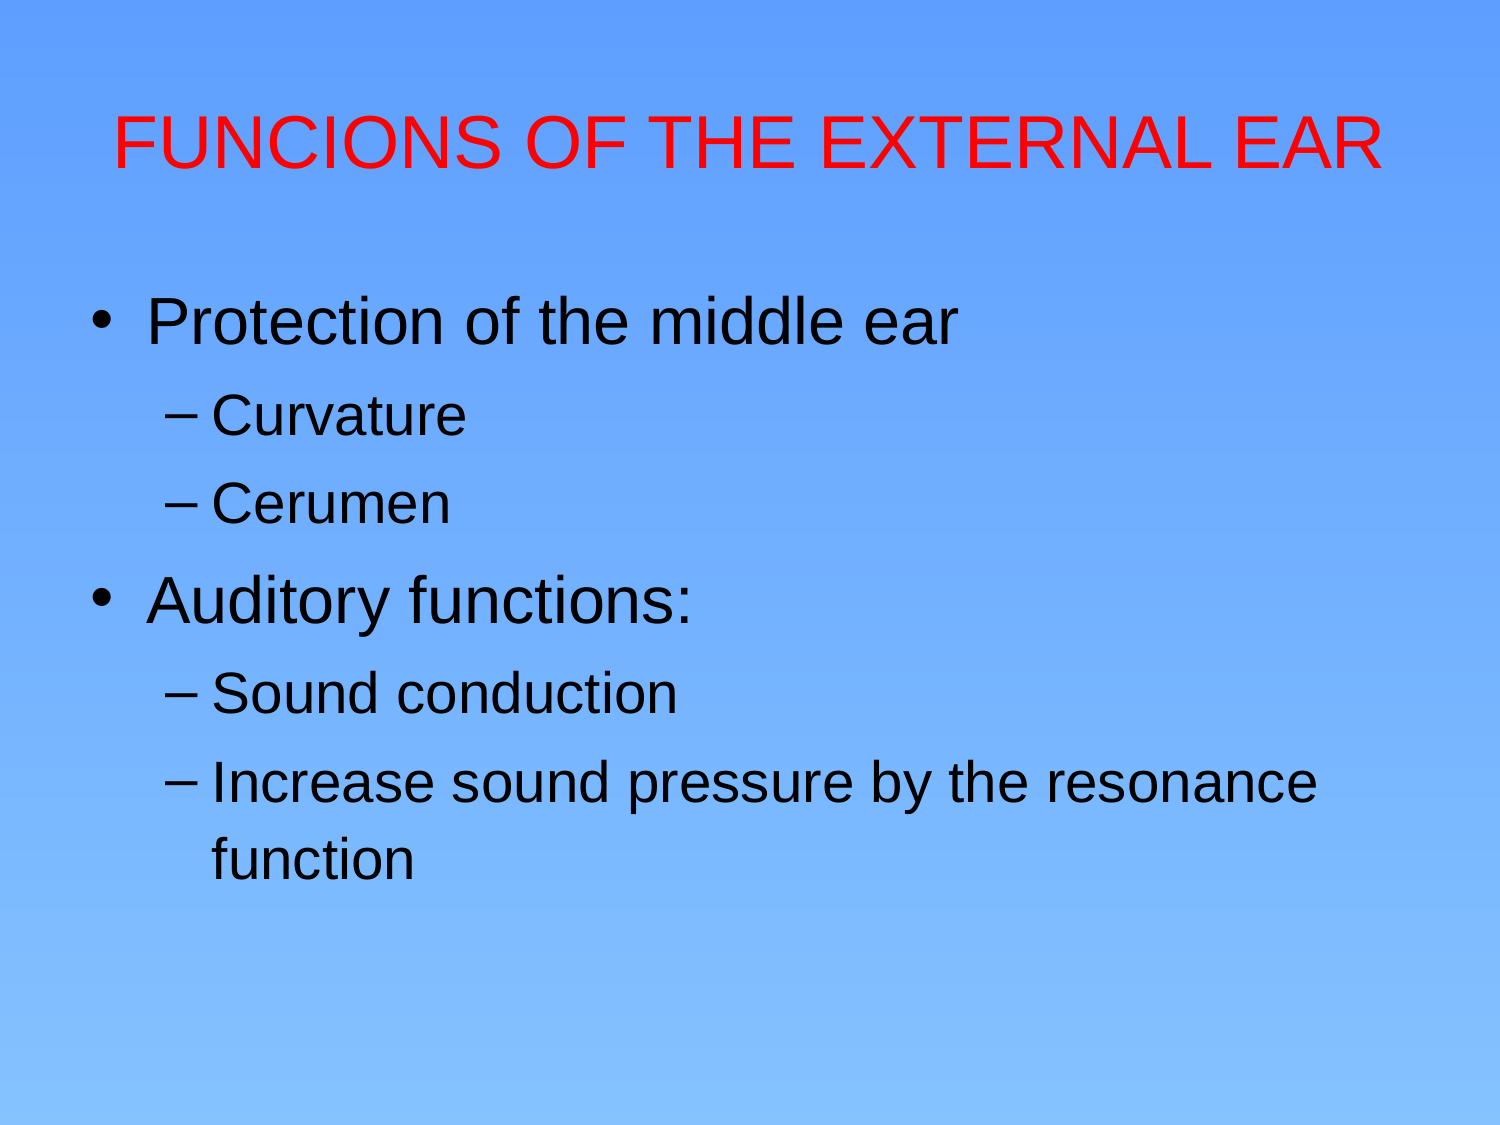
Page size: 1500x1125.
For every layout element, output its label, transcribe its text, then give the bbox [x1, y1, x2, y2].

title FUNCIONS OF THE EXTERNAL EAR [75, 45, 1425, 233]
list Protection of the middle ear Curvature Cerumen Auditory functions: Sound conduction Increase sound pressure by the resonance function [75, 262, 1425, 1005]
